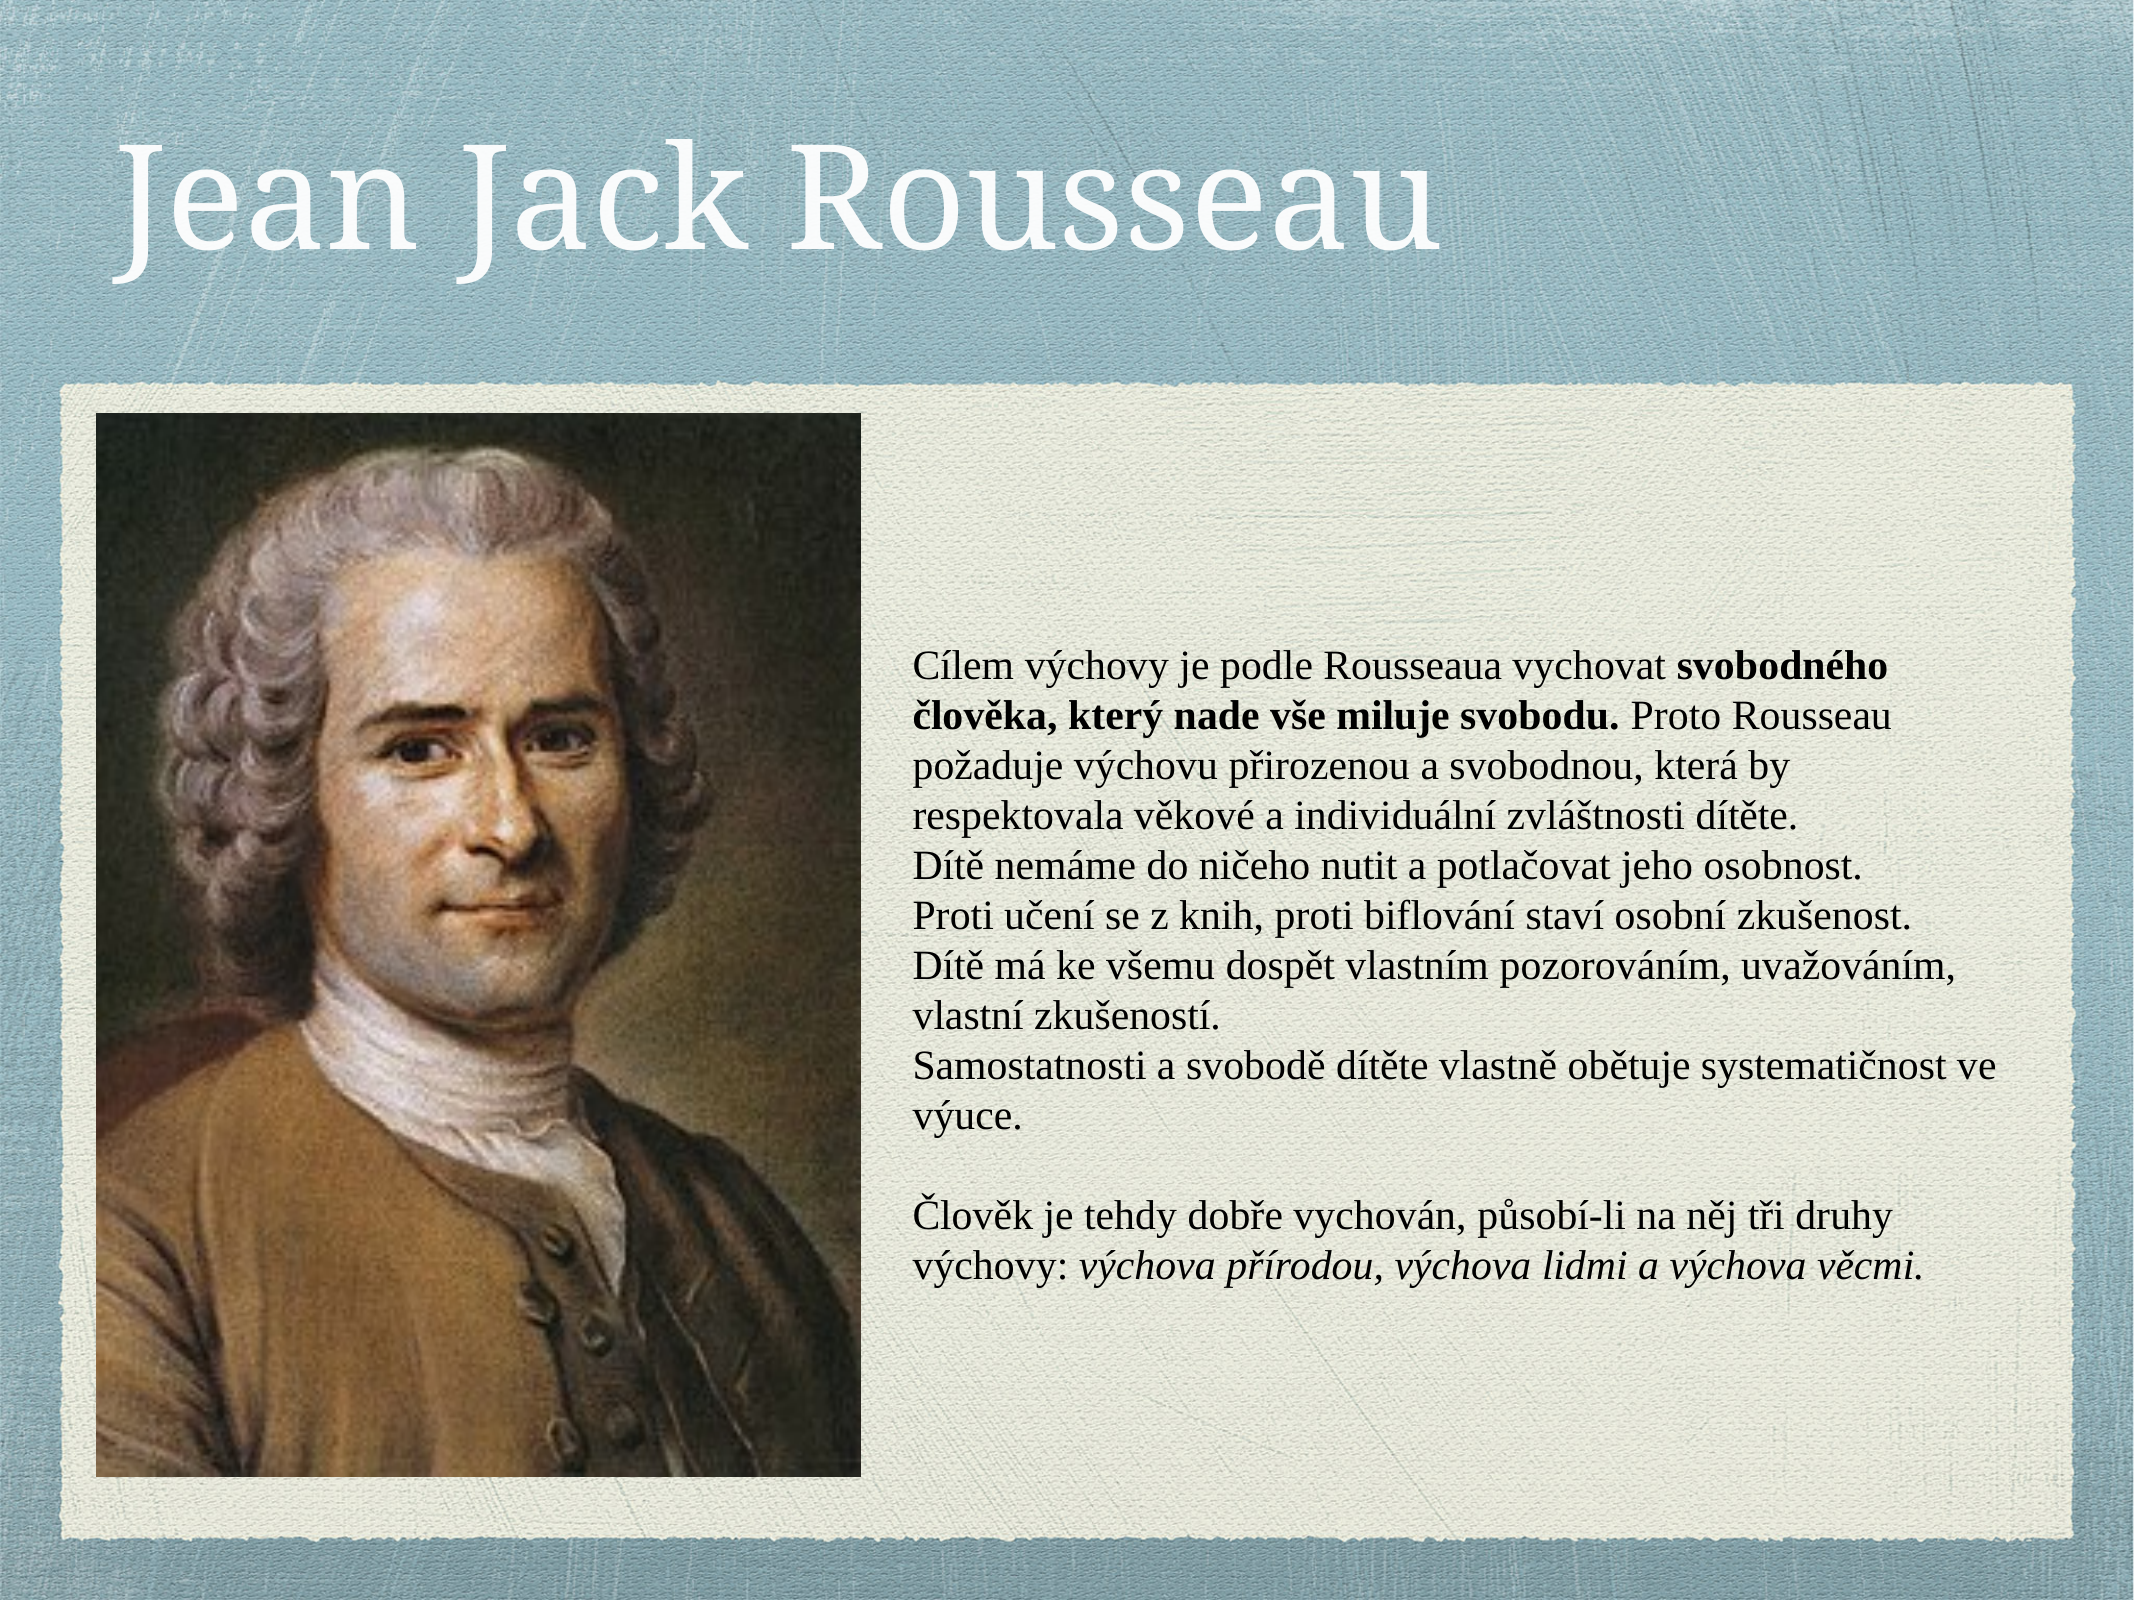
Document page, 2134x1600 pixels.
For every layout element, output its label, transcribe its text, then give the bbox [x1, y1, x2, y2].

picture [0, 0, 2134, 1600]
list Cílem výchovy je podle Rousseaua vychovat svobodného člověka, který nade vše miluje svobodu. Proto Rousseau požaduje výchovu přirozenou a svobodnou, která by respektovala věkové a individuální zvláštnosti dítěte. Dítě nemáme do ničeho nutit a potlačovat jeho osobnost. Proti učení se z knih, proti biflování staví osobní zkušenost. Dítě má ke všemu dospět vlastním pozorováním, uvažováním, vlastní zkušeností. Samostatnosti a svobodě dítěte vlastně obětuje systematičnost ve výuce. Člověk je tehdy dobře vychován, působí-li na něj tři druhy výchovy: výchova přírodou, výchova lidmi a výchova věcmi. [903, 430, 2022, 1495]
title Jean Jack Rousseau [105, 24, 2028, 359]
